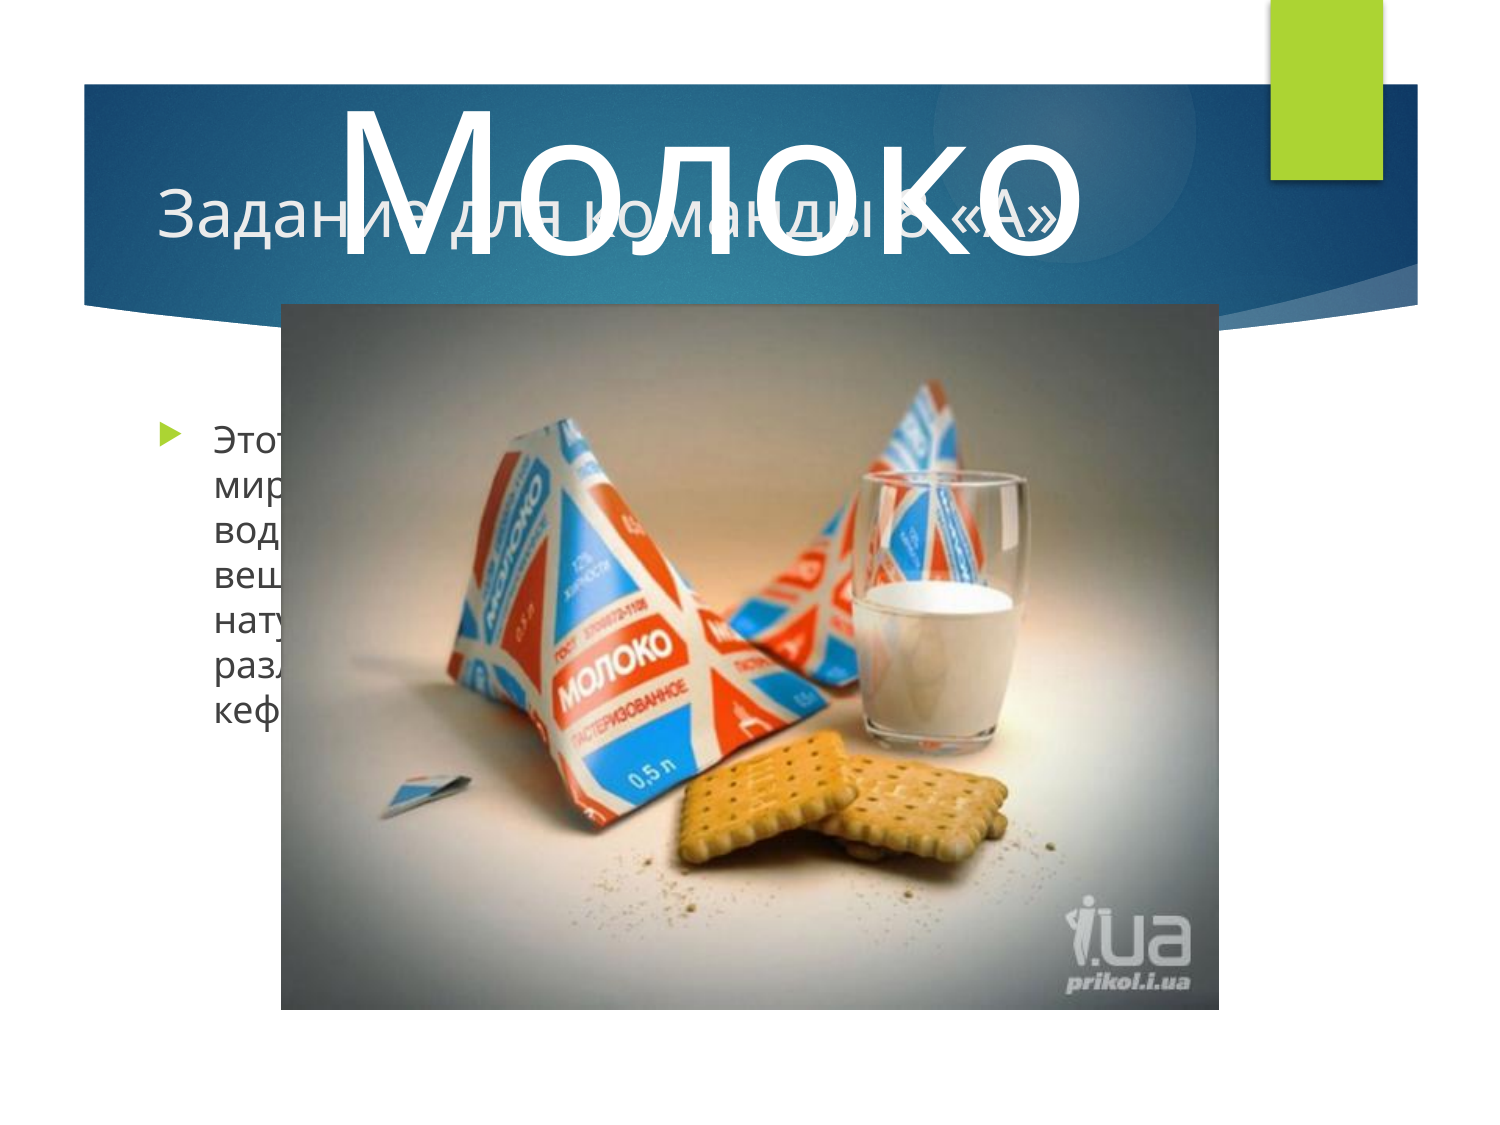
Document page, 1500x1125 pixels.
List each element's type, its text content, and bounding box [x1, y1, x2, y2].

text_box Молоко [314, 47, 1186, 302]
title Задание для команды 8 «А» [142, 152, 314, 269]
picture [280, 304, 1219, 1010]
list Этот продукт используется во многих странах мира с глубокой древности. На 90% он состоит из воды; 10% составляют полезные для человека вещества. Этот продукт употребляют не только в натуральном виде, из него изготавливают много различных полезных и вкусных вещей: сыр; кефир; мороженное; творог; сгущенку; йогурт и т.д. [142, 408, 275, 988]
